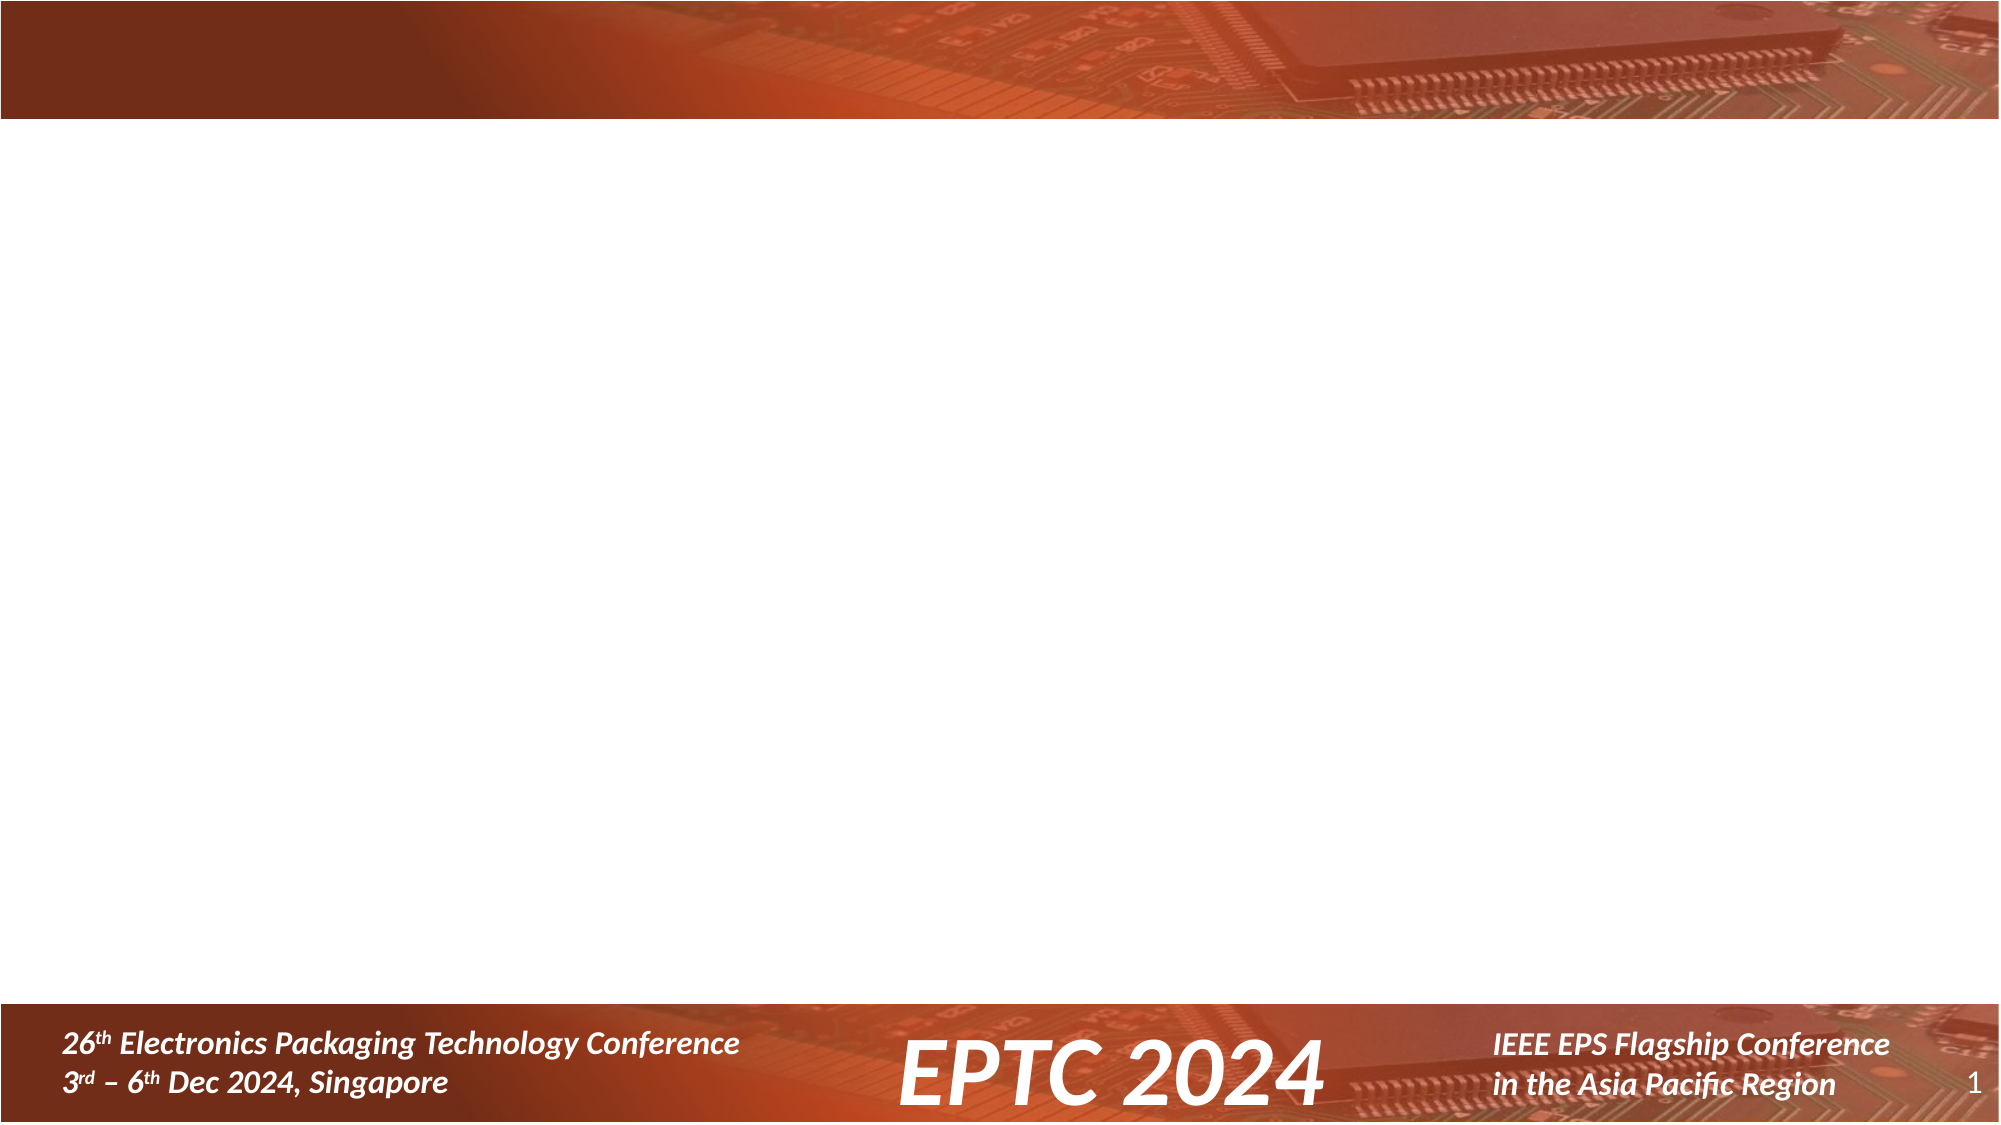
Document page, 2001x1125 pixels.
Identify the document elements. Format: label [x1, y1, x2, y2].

picture [0, 1, 1999, 119]
picture [1, 1004, 1999, 1122]
